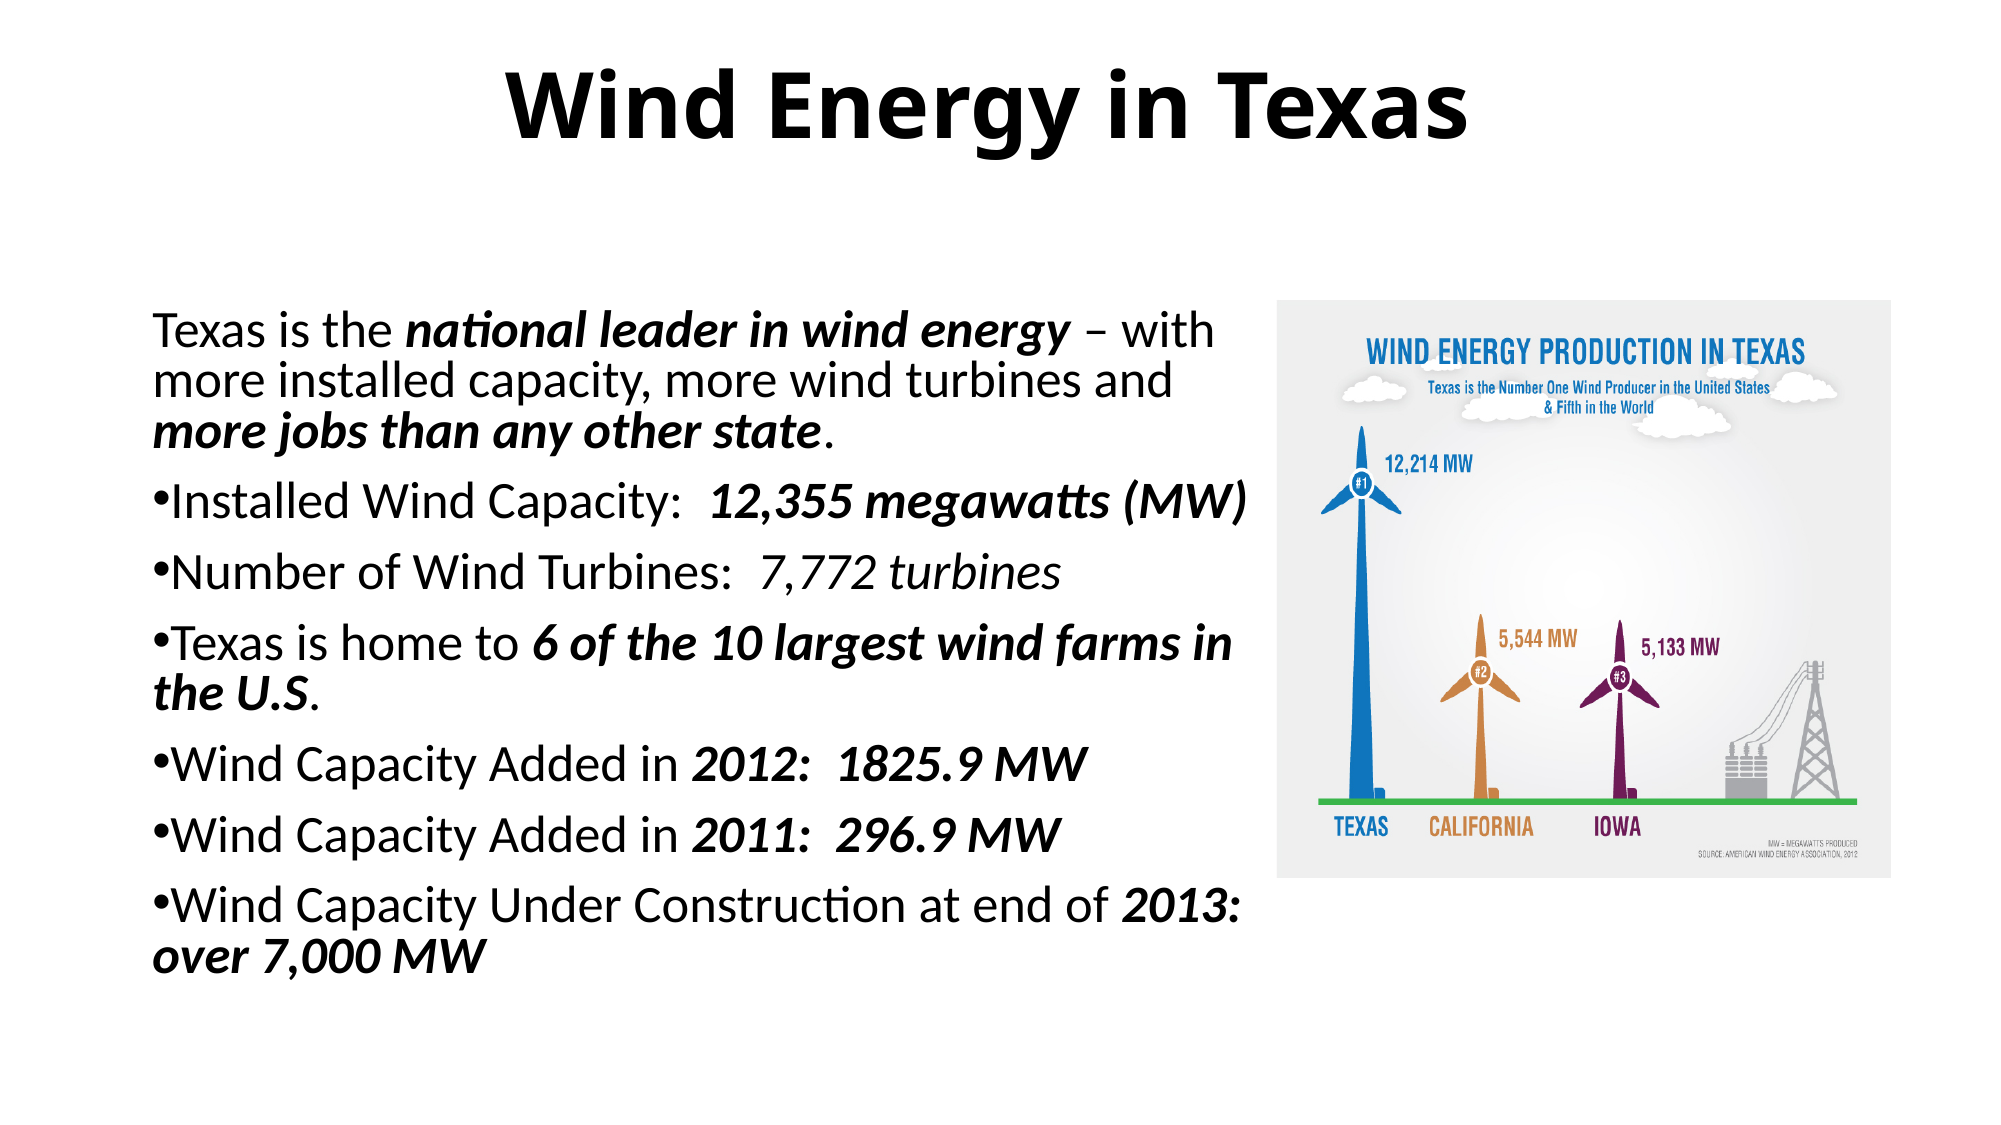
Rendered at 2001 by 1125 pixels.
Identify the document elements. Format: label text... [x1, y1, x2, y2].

list Texas is the national leader in wind energy – with more installed capacity, more wind turbines and more jobs than any other state. Installed Wind Capacity: 12,355 megawatts (MW) Number of Wind Turbines: 7,772 turbines Texas is home to 6 of the 10 largest wind farms in the U.S. Wind Capacity Added in 2012: 1825.9 MW Wind Capacity Added in 2011: 296.9 MW Wind Capacity Under Construction at end of 2013: over 7,000 MW [137, 299, 1277, 1014]
text_box Wind Energy in Texas [0, 0, 2000, 218]
picture [1275, 299, 1891, 878]
